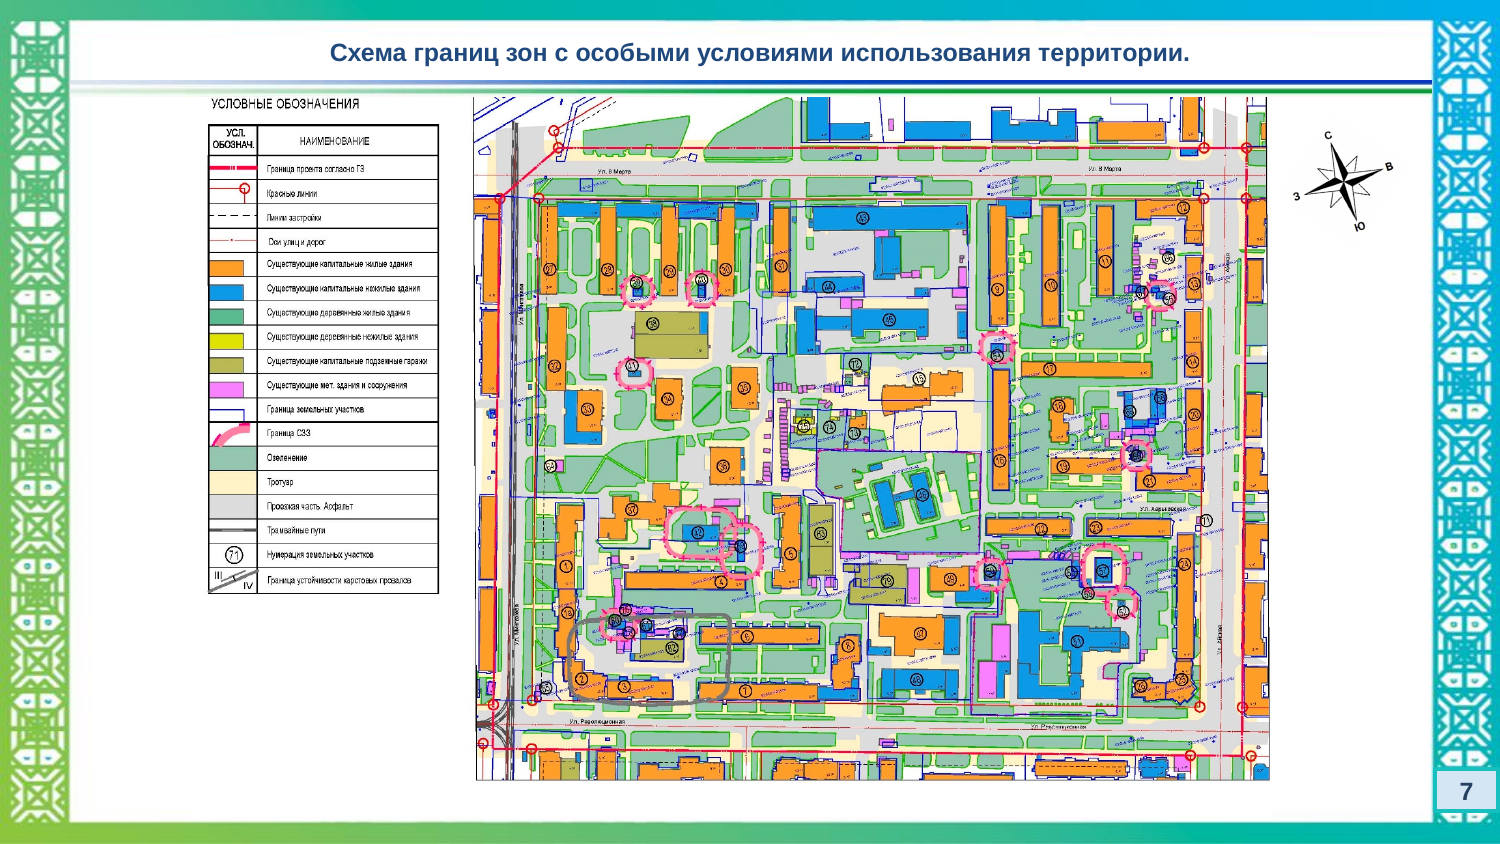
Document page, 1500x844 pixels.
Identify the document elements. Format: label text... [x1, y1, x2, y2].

picture [0, 0, 1500, 844]
text_box Схема границ зон с особыми условиями использования территории. [68, 29, 1453, 73]
text_box 7 [1433, 767, 1500, 813]
